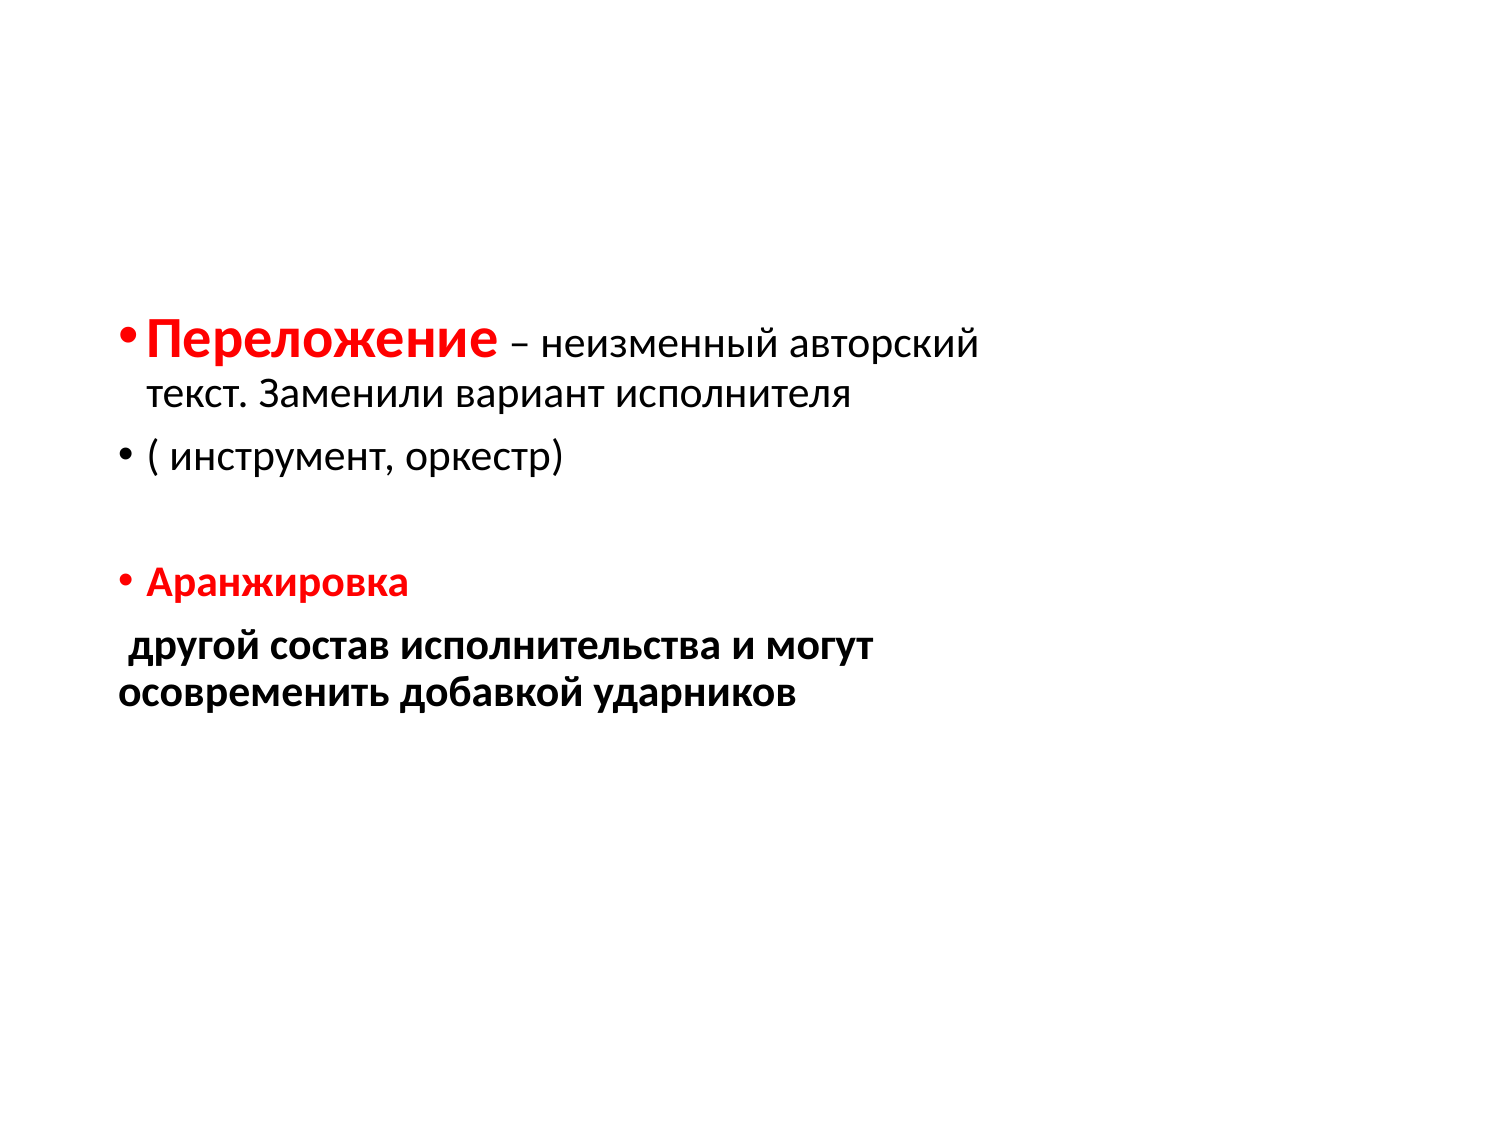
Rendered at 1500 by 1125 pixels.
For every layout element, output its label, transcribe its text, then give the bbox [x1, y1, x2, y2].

list Переложение – неизменный авторский текст. Заменили вариант исполнителя ( инструмент, оркестр) Аранжировка другой состав исполнительства и могут осовременить добавкой ударников [103, 299, 1081, 1014]
